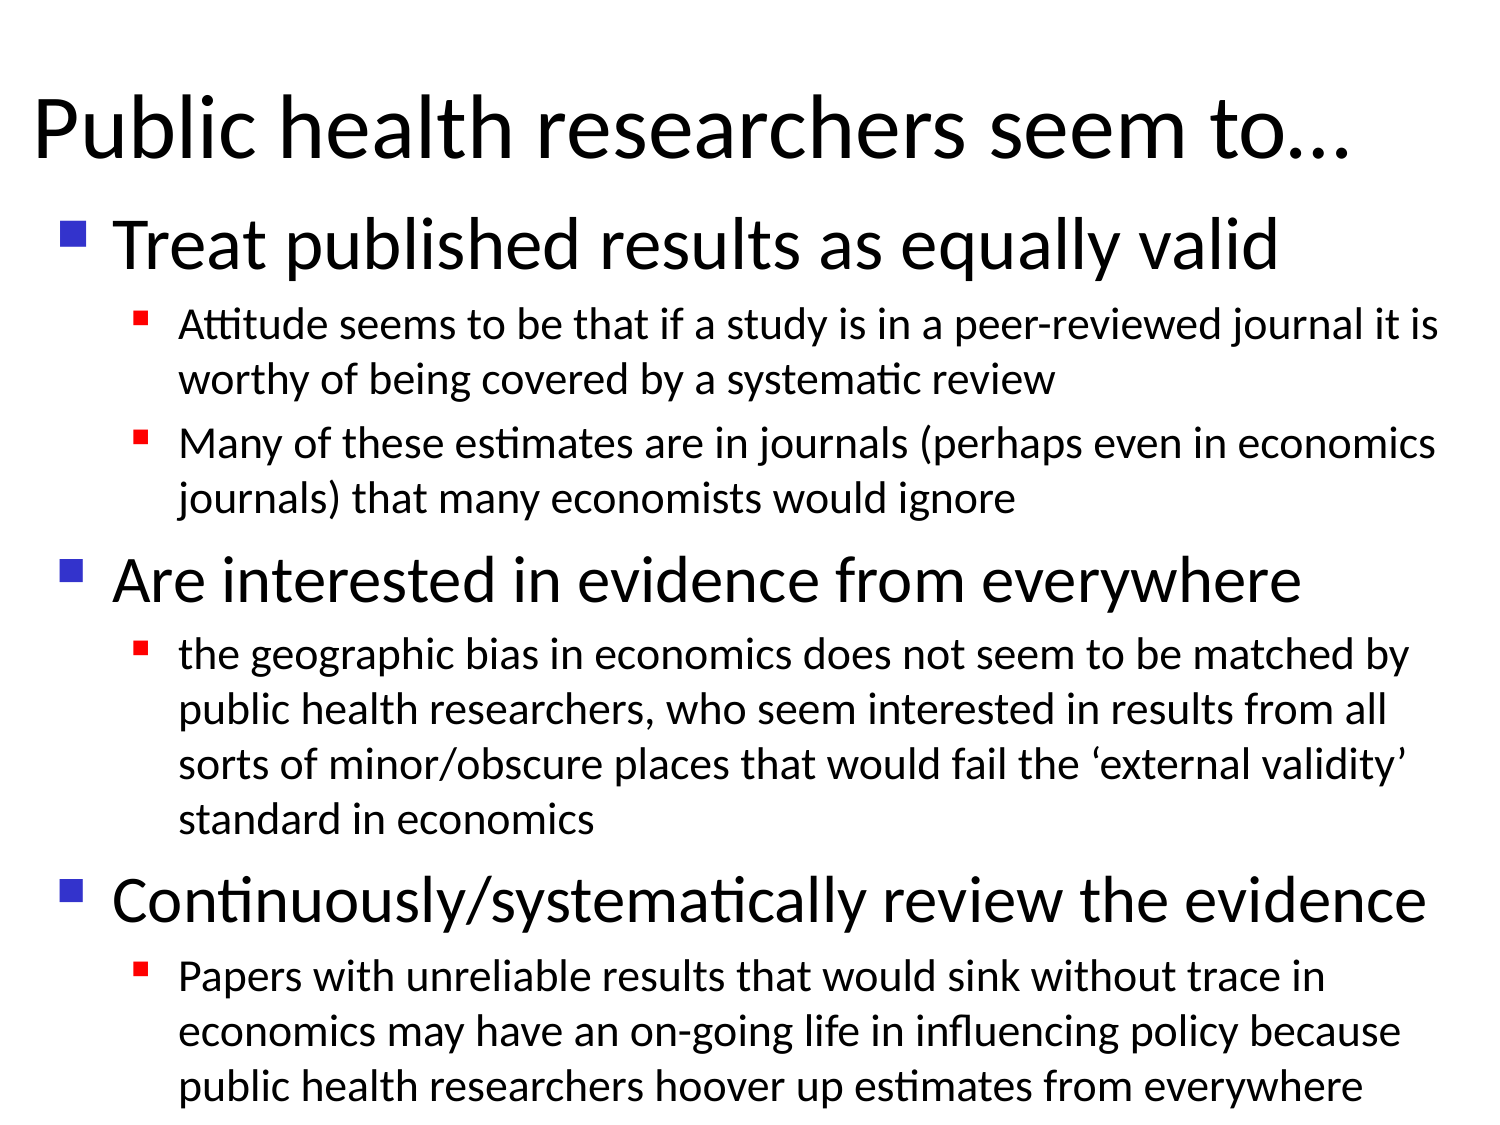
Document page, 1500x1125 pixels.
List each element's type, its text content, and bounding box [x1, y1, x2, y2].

title Public health researchers seem to… [17, 19, 1400, 185]
list Treat published results as equally valid Attitude seems to be that if a study is in a peer-reviewed journal it is worthy of being covered by a systematic review Many of these estimates are in journals (perhaps even in economics journals) that many economists would ignore Are interested in evidence from everywhere the geographic bias in economics does not seem to be matched by public health researchers, who seem interested in results from all sorts of minor/obscure places that would fail the ‘external validity’ standard in economics Continuously/systematically review the evidence Papers with unreliable results that would sink without trace in economics may have an on-going life in influencing policy because public health researchers hoover up estimates from everywhere [41, 187, 1471, 981]
